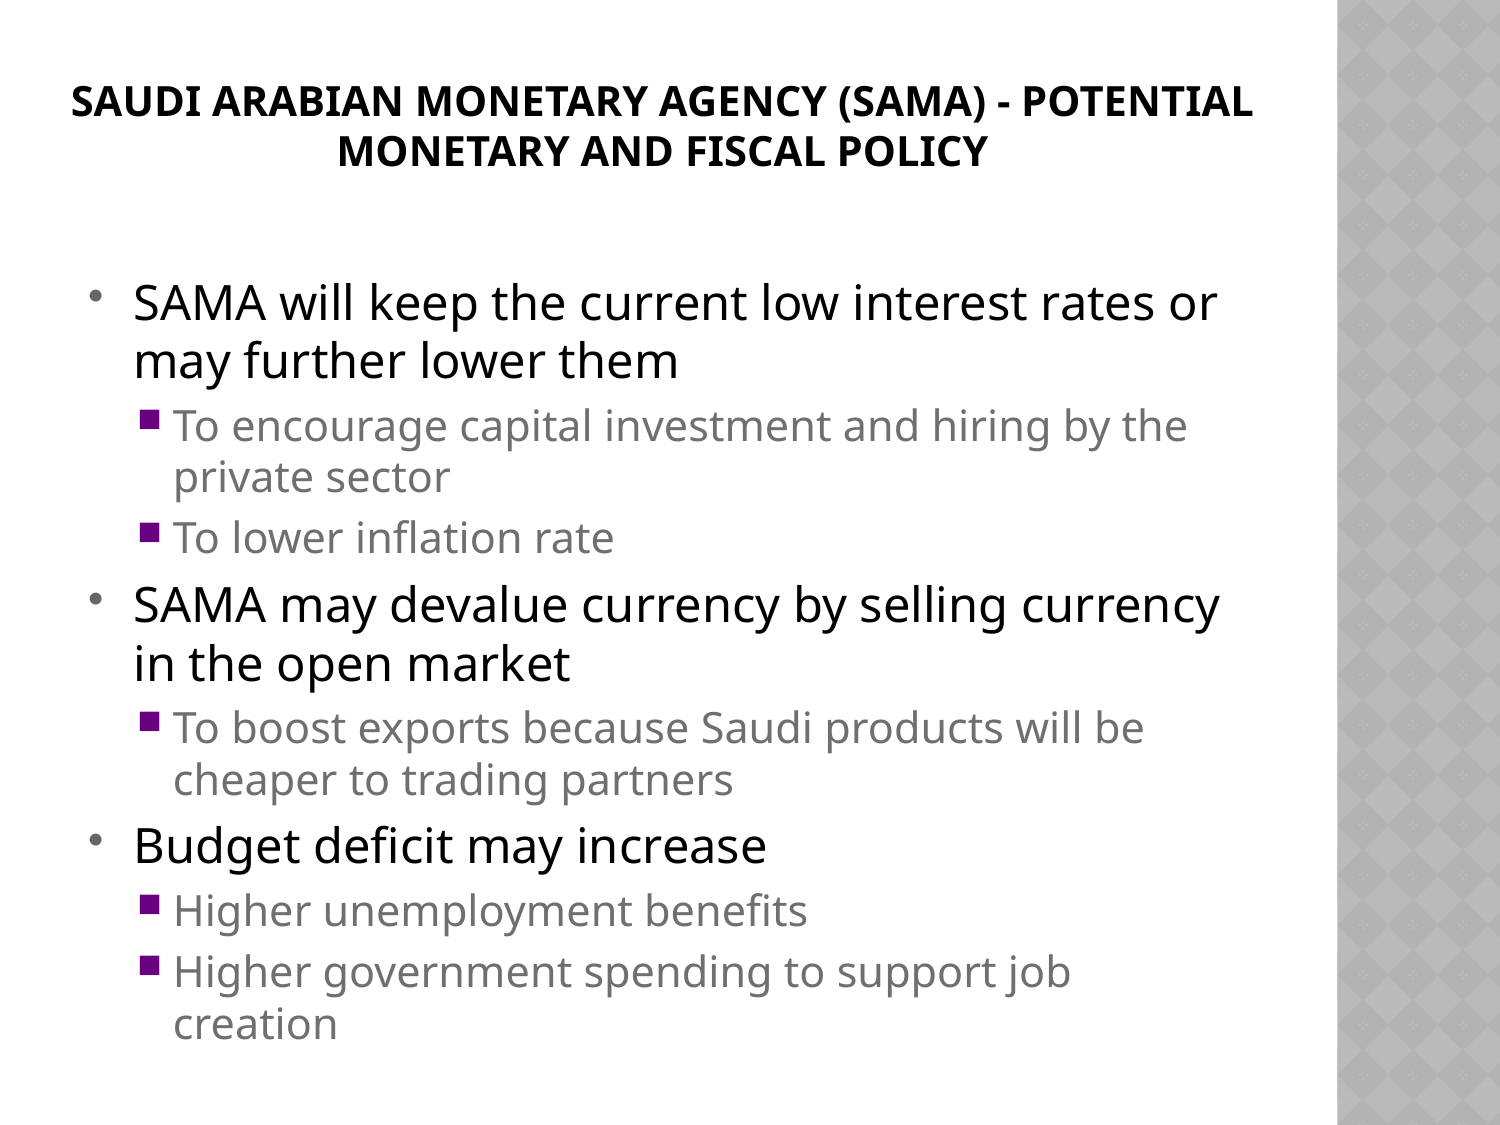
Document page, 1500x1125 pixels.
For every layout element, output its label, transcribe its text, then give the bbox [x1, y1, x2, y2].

list SAMA will keep the current low interest rates or may further lower them To encourage capital investment and hiring by the private sector To lower inflation rate SAMA may devalue currency by selling currency in the open market To boost exports because Saudi products will be cheaper to trading partners Budget deficit may increase Higher unemployment benefits Higher government spending to support job creation [75, 264, 1263, 1059]
title Saudi Arabian monetary agency (SAMA) - Potential Monetary and Fiscal Policy [24, 52, 1300, 175]
